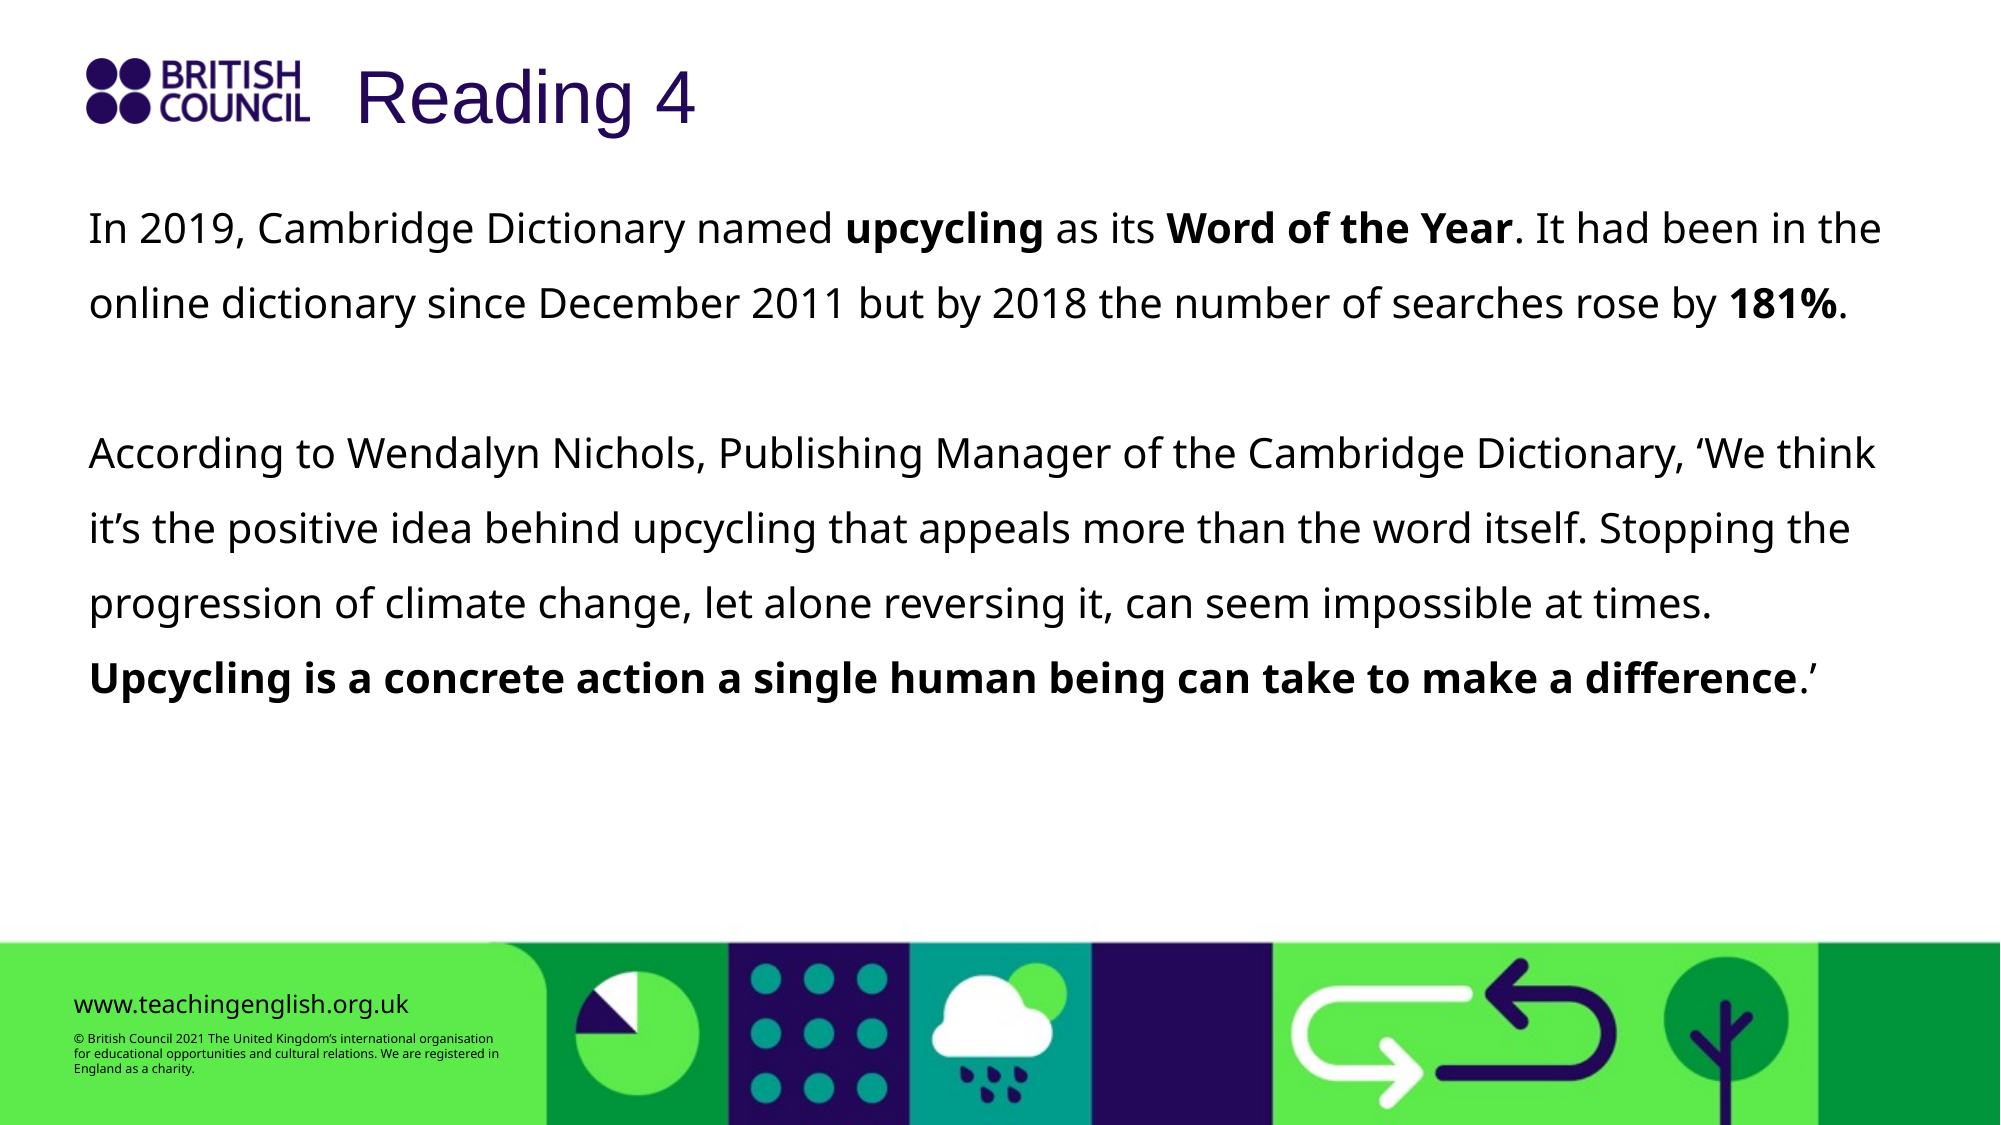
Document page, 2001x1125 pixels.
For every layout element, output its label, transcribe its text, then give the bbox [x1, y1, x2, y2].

list www.teachingenglish.org.uk © British Council 2021 The United Kingdom’s international organisation for educational opportunities and cultural relations. We are registered in England as a charity. [73, 988, 499, 1110]
list Reading 4 [355, 48, 776, 169]
picture [0, 0, 2000, 1125]
text_box In 2019, Cambridge Dictionary named upcycling as its Word of the Year. It had been in the online dictionary since December 2011 but by 2018 the number of searches rose by 181%. According to Wendalyn Nichols, Publishing Manager of the Cambridge Dictionary, ‘We think it’s the positive idea behind upcycling that appeals more than the word itself. Stopping the progression of climate change, let alone reversing it, can seem impossible at times. Upcycling is a concrete action a single human being can take to make a difference.’ [73, 169, 1943, 710]
